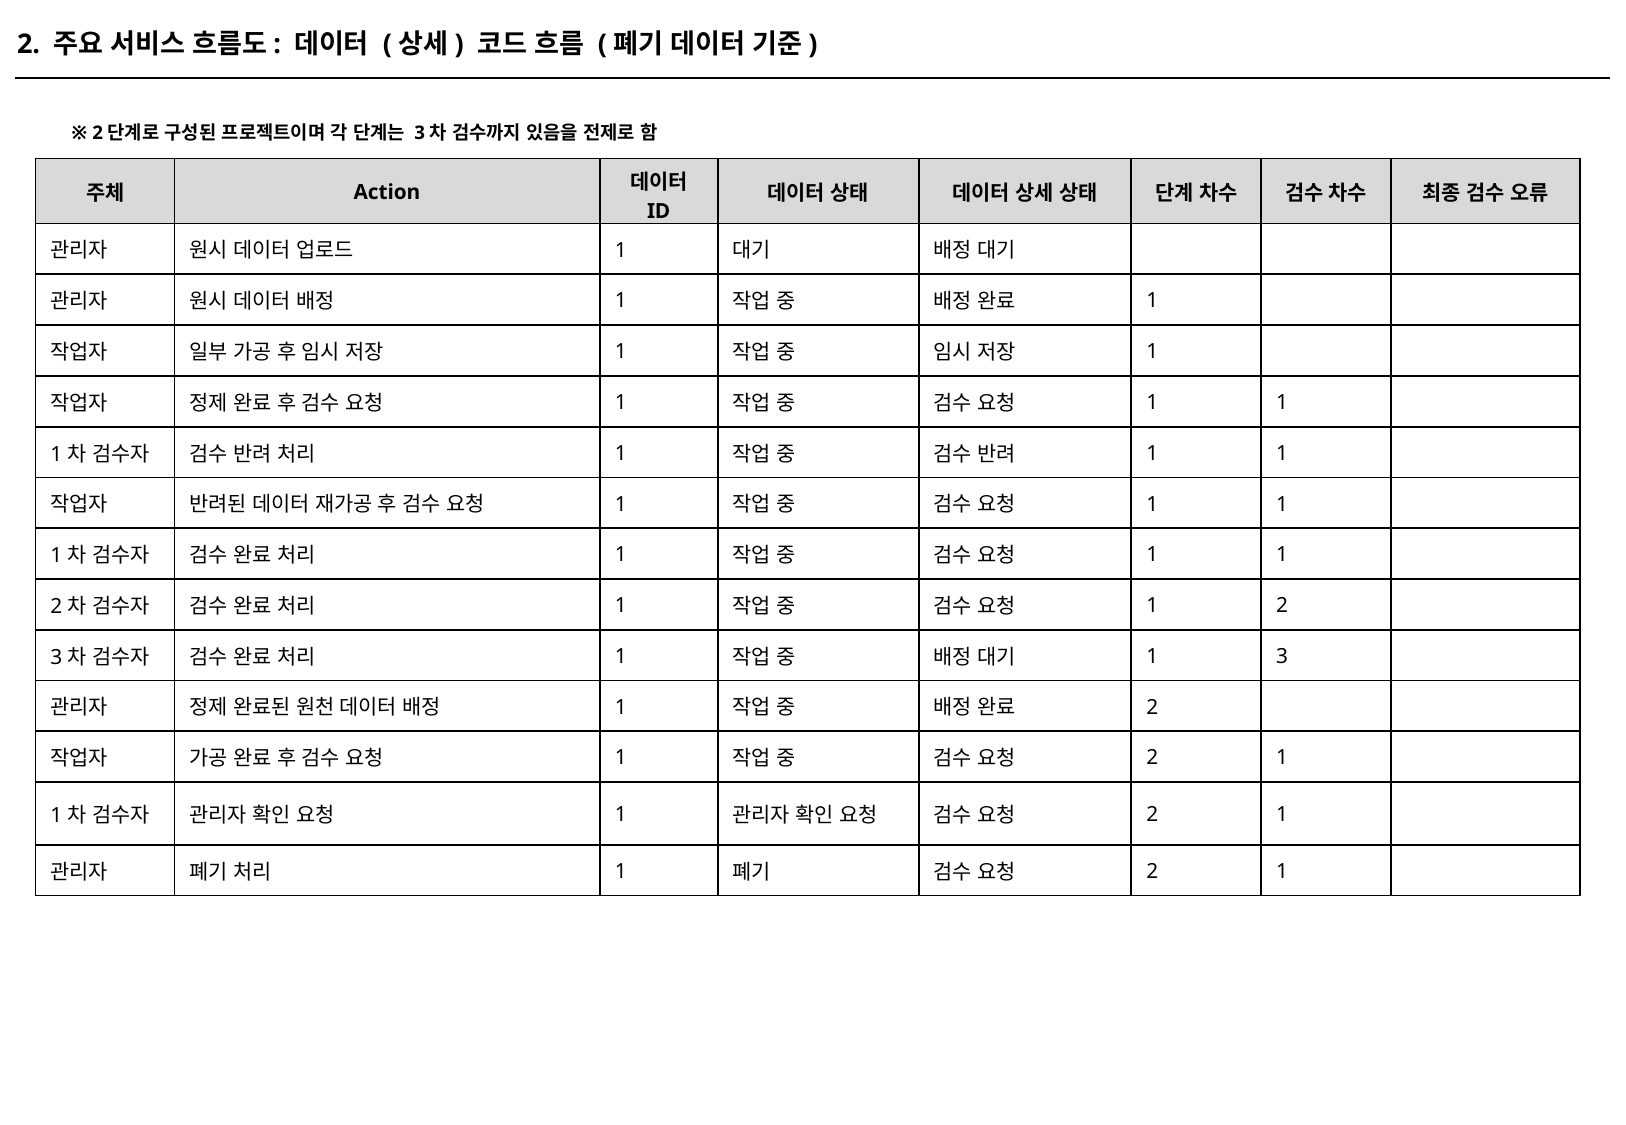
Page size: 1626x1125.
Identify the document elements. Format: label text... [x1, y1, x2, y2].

table_cell 1 [1262, 377, 1390, 426]
table_cell [1262, 326, 1390, 375]
table_cell 검수 완료 처리 [175, 529, 599, 578]
table_cell 1차 검수자 [36, 428, 174, 477]
table_header 검수 차수 [1262, 159, 1390, 223]
table_cell 작업 중 [719, 580, 918, 629]
table_header Action [175, 159, 599, 223]
table_cell 검수 반려 [920, 428, 1130, 477]
table_header 단계 차수 [1132, 159, 1260, 223]
table_cell 검수 요청 [920, 783, 1130, 844]
table_cell [1392, 681, 1579, 730]
table_cell 관리자 [36, 846, 174, 895]
table_cell 검수 요청 [920, 529, 1130, 578]
table_cell 반려된 데이터 재가공 후 검수 요청 [175, 478, 599, 527]
table_cell 1 [601, 681, 717, 730]
table_header 데이터 ID [601, 159, 717, 223]
table_cell 1 [1132, 428, 1260, 477]
table_cell [1392, 478, 1579, 527]
table_cell 1 [1132, 275, 1260, 324]
table_cell 검수 요청 [920, 377, 1130, 426]
table_cell 배정 대기 [920, 224, 1130, 273]
table_cell 검수 완료 처리 [175, 631, 599, 680]
table_cell [1132, 224, 1260, 273]
table_cell [1392, 275, 1579, 324]
table_cell 1 [1262, 783, 1390, 844]
table_cell 1 [601, 377, 717, 426]
table_cell 1 [601, 783, 717, 844]
table_cell 1 [1132, 326, 1260, 375]
table_cell 2 [1132, 681, 1260, 730]
table_cell 배정 완료 [920, 275, 1130, 324]
table_cell 정제 완료된 원천 데이터 배정 [175, 681, 599, 730]
table_cell 검수 요청 [920, 846, 1130, 895]
table_cell [1392, 224, 1579, 273]
table_cell 1차 검수자 [36, 783, 174, 844]
table_cell 2 [1262, 580, 1390, 629]
table_cell 가공 완료 후 검수 요청 [175, 732, 599, 781]
table_cell 검수 요청 [920, 732, 1130, 781]
table_cell 1 [601, 224, 717, 273]
table_cell 일부 가공 후 임시 저장 [175, 326, 599, 375]
table_header 최종 검수 오류 [1392, 159, 1579, 223]
table_cell [1262, 275, 1390, 324]
table_cell [1392, 377, 1579, 426]
table_cell 관리자 [36, 224, 174, 273]
table_cell [1392, 846, 1579, 895]
table_cell 관리자 확인 요청 [175, 783, 599, 844]
table_cell 1 [1262, 478, 1390, 527]
table_cell 검수 요청 [920, 478, 1130, 527]
table_cell 1 [601, 580, 717, 629]
table_cell 1 [601, 631, 717, 680]
table_cell 작업 중 [719, 631, 918, 680]
table_cell 1 [601, 478, 717, 527]
table_cell [1392, 529, 1579, 578]
table_header 데이터 상태 [719, 159, 918, 223]
table_cell 임시 저장 [920, 326, 1130, 375]
table_cell 배정 완료 [920, 681, 1130, 730]
table_cell 대기 [719, 224, 918, 273]
table_cell 작업 중 [719, 529, 918, 578]
table_cell 작업 중 [719, 732, 918, 781]
table_cell 1 [1262, 732, 1390, 781]
table_cell 작업자 [36, 478, 174, 527]
table_cell 1 [601, 326, 717, 375]
table_header 주체 [36, 159, 174, 223]
table_cell 작업자 [36, 326, 174, 375]
table_cell 작업 중 [719, 478, 918, 527]
table_cell 3 [1262, 631, 1390, 680]
text_box ※ 2단계로 구성된 프로젝트이며 각 단계는 3차 검수까지 있음을 전제로 함 [56, 101, 673, 151]
table_cell 1 [1132, 580, 1260, 629]
table_cell 1 [601, 529, 717, 578]
table_cell 1 [1132, 529, 1260, 578]
table_cell 1 [1132, 631, 1260, 680]
table_cell 2 [1132, 783, 1260, 844]
table_cell 1 [601, 732, 717, 781]
table_cell [1392, 326, 1579, 375]
table_cell 정제 완료 후 검수 요청 [175, 377, 599, 426]
table_cell 관리자 확인 요청 [719, 783, 918, 844]
table_cell 1 [1262, 846, 1390, 895]
table_cell 폐기 처리 [175, 846, 599, 895]
table_cell [1262, 681, 1390, 730]
table_cell 3차 검수자 [36, 631, 174, 680]
table_cell 1 [1262, 428, 1390, 477]
table_cell 검수 반려 처리 [175, 428, 599, 477]
table_cell 1차 검수자 [36, 529, 174, 578]
table_cell 1 [1132, 377, 1260, 426]
table_cell 1 [601, 428, 717, 477]
table_cell 관리자 [36, 681, 174, 730]
table_cell 검수 요청 [920, 580, 1130, 629]
table_cell 배정 대기 [920, 631, 1130, 680]
text_box 2. 주요 서비스 흐름도: 데이터 (상세) 코드 흐름 (폐기 데이터 기준) [2, 19, 1581, 67]
table_cell [1392, 732, 1579, 781]
table_cell 검수 완료 처리 [175, 580, 599, 629]
table_cell 작업 중 [719, 377, 918, 426]
table_cell 관리자 [36, 275, 174, 324]
table_cell [1262, 224, 1390, 273]
table_cell 2 [1132, 846, 1260, 895]
table_cell [1392, 631, 1579, 680]
table_header 데이터 상세 상태 [920, 159, 1130, 223]
table_cell 2 [1132, 732, 1260, 781]
table_cell 작업 중 [719, 428, 918, 477]
table_cell [1392, 428, 1579, 477]
table_cell 1 [1262, 529, 1390, 578]
table_cell 작업자 [36, 377, 174, 426]
table_cell [1392, 783, 1579, 844]
table_cell 폐기 [719, 846, 918, 895]
table_cell 2차 검수자 [36, 580, 174, 629]
table_cell 원시 데이터 배정 [175, 275, 599, 324]
table_cell 1 [601, 846, 717, 895]
table_cell 1 [1132, 478, 1260, 527]
table_cell 원시 데이터 업로드 [175, 224, 599, 273]
table_cell [1392, 580, 1579, 629]
table_cell 1 [601, 275, 717, 324]
table_cell 작업자 [36, 732, 174, 781]
table_cell 작업 중 [719, 326, 918, 375]
table_cell 작업 중 [719, 681, 918, 730]
table_cell 작업 중 [719, 275, 918, 324]
